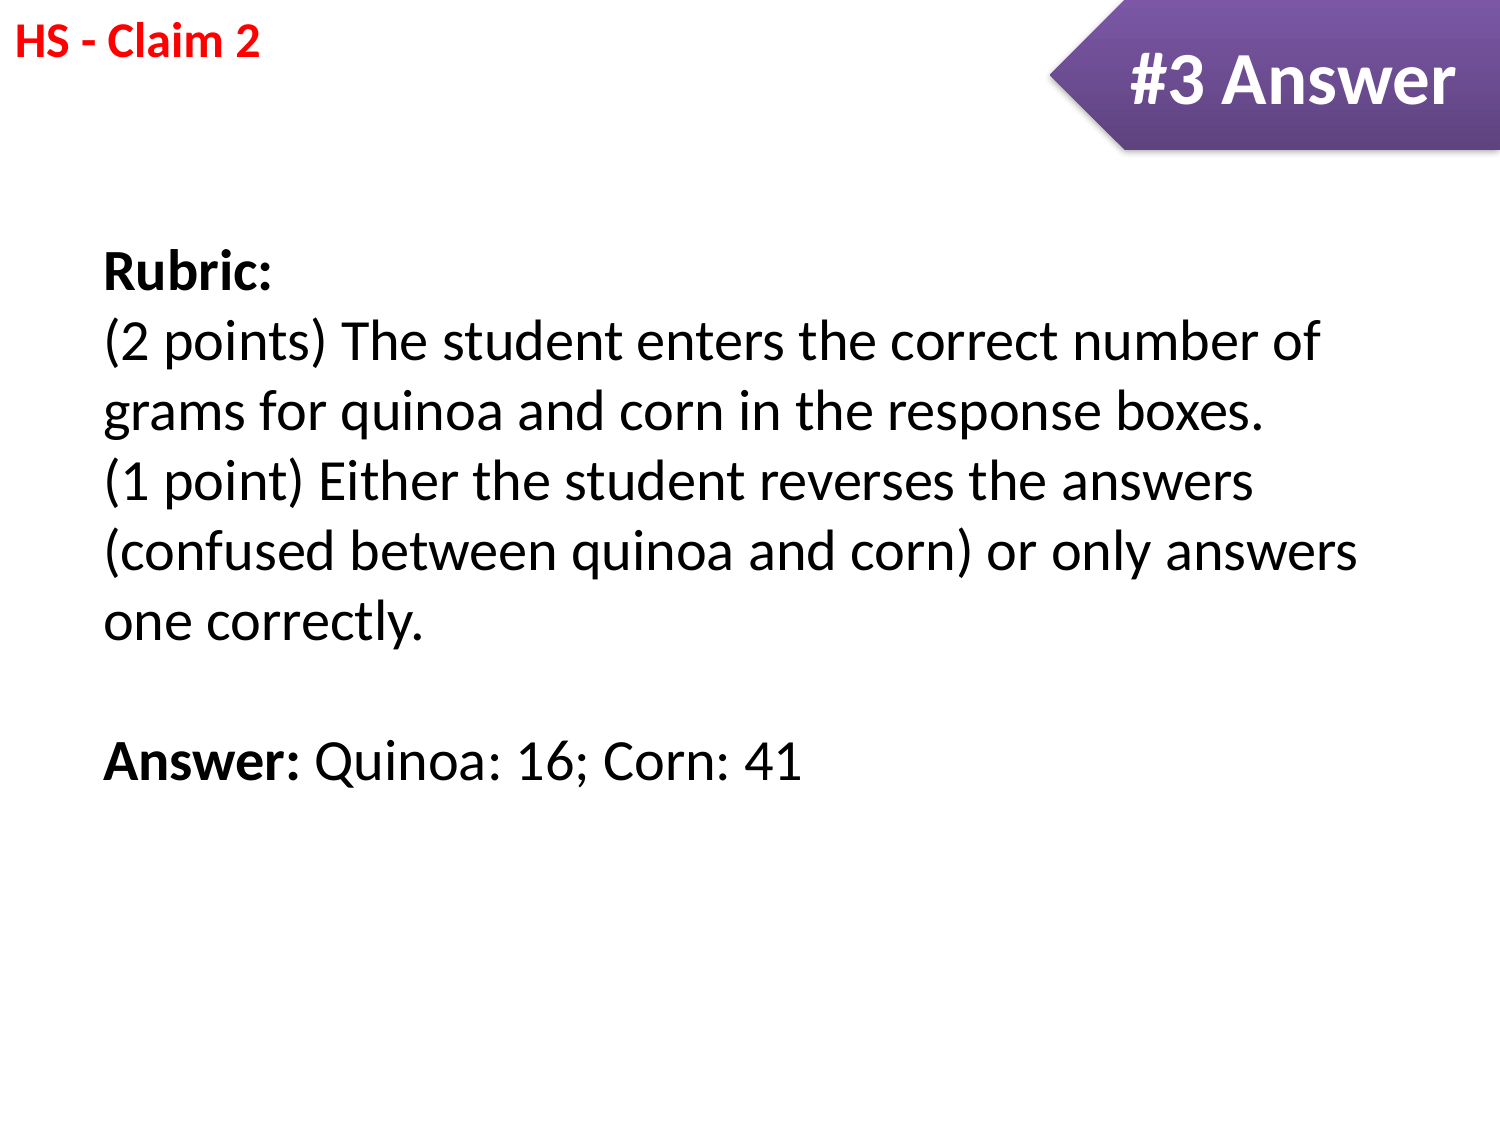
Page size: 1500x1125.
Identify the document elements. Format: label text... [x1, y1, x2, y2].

text_box #3 Answer [1049, 0, 1500, 150]
text_box Rubric: (2 points) The student enters the correct number of grams for quinoa and corn in the response boxes. (1 point) Either the student reverses the answers (confused between quinoa and corn) or only answers one correctly. Answer: Quinoa: 16; Corn: 41 [88, 224, 1451, 800]
